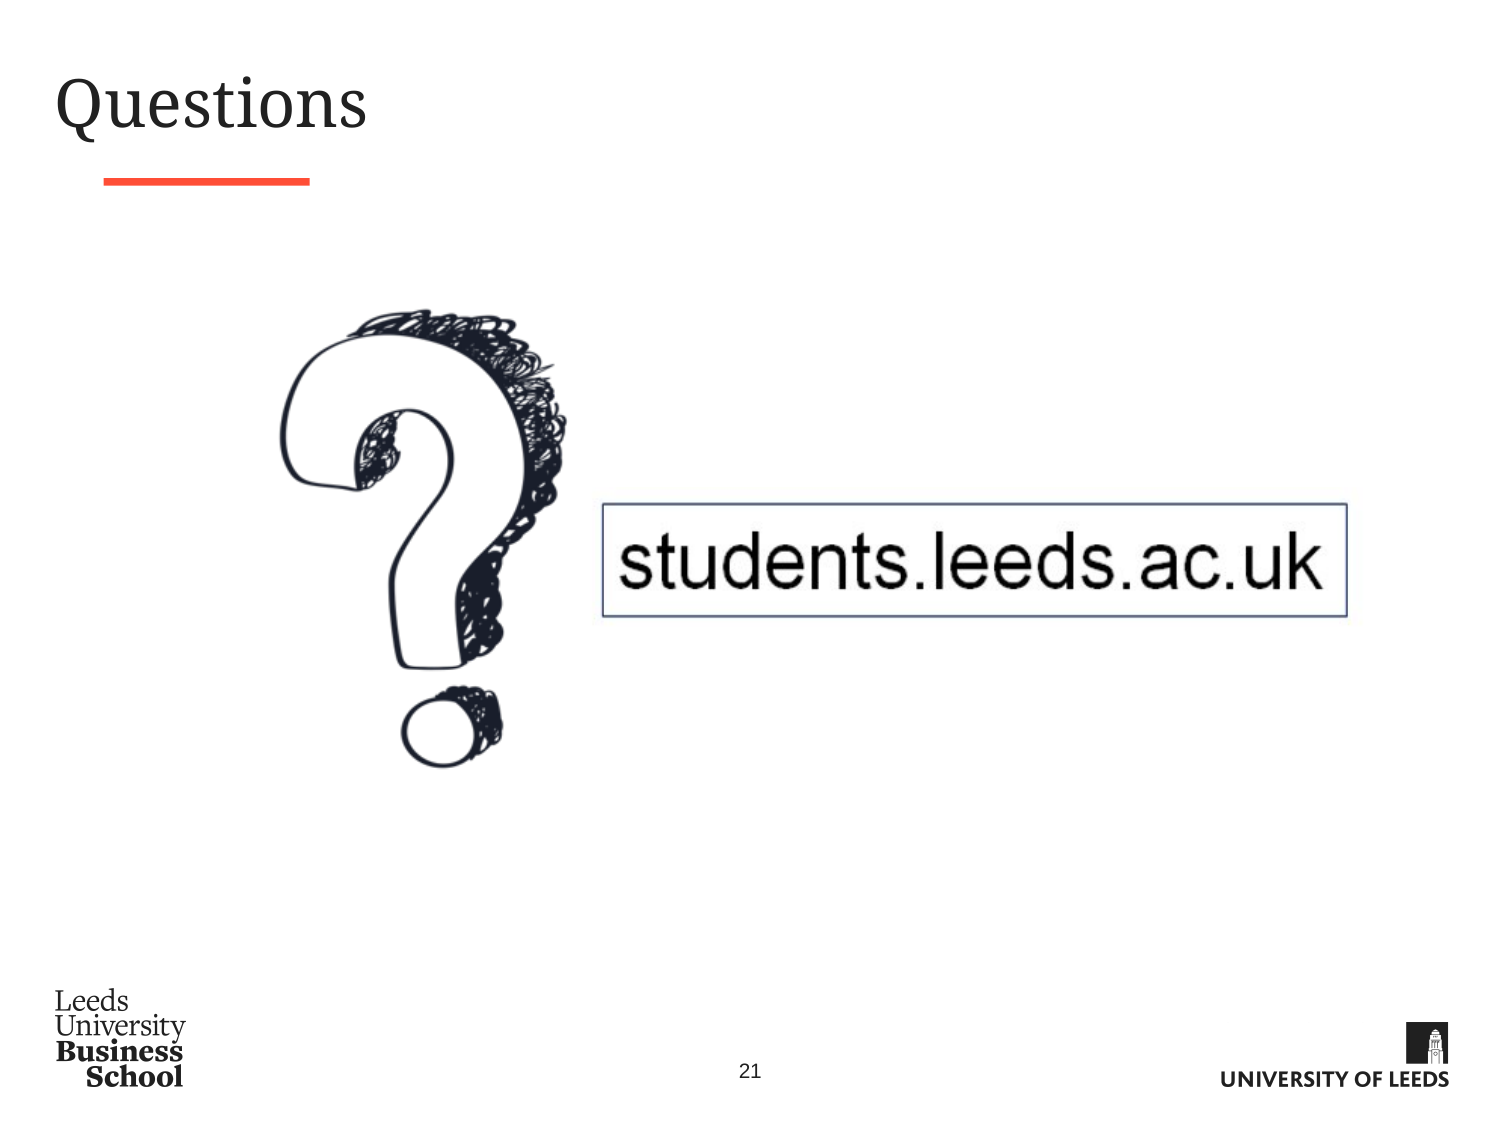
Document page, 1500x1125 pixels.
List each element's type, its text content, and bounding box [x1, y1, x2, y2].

picture [1221, 1022, 1449, 1087]
title Questions [55, 25, 1447, 186]
text_box [103, 177, 311, 187]
slide_number 21 [696, 1050, 804, 1090]
picture [173, 289, 1372, 789]
picture [55, 988, 186, 1087]
